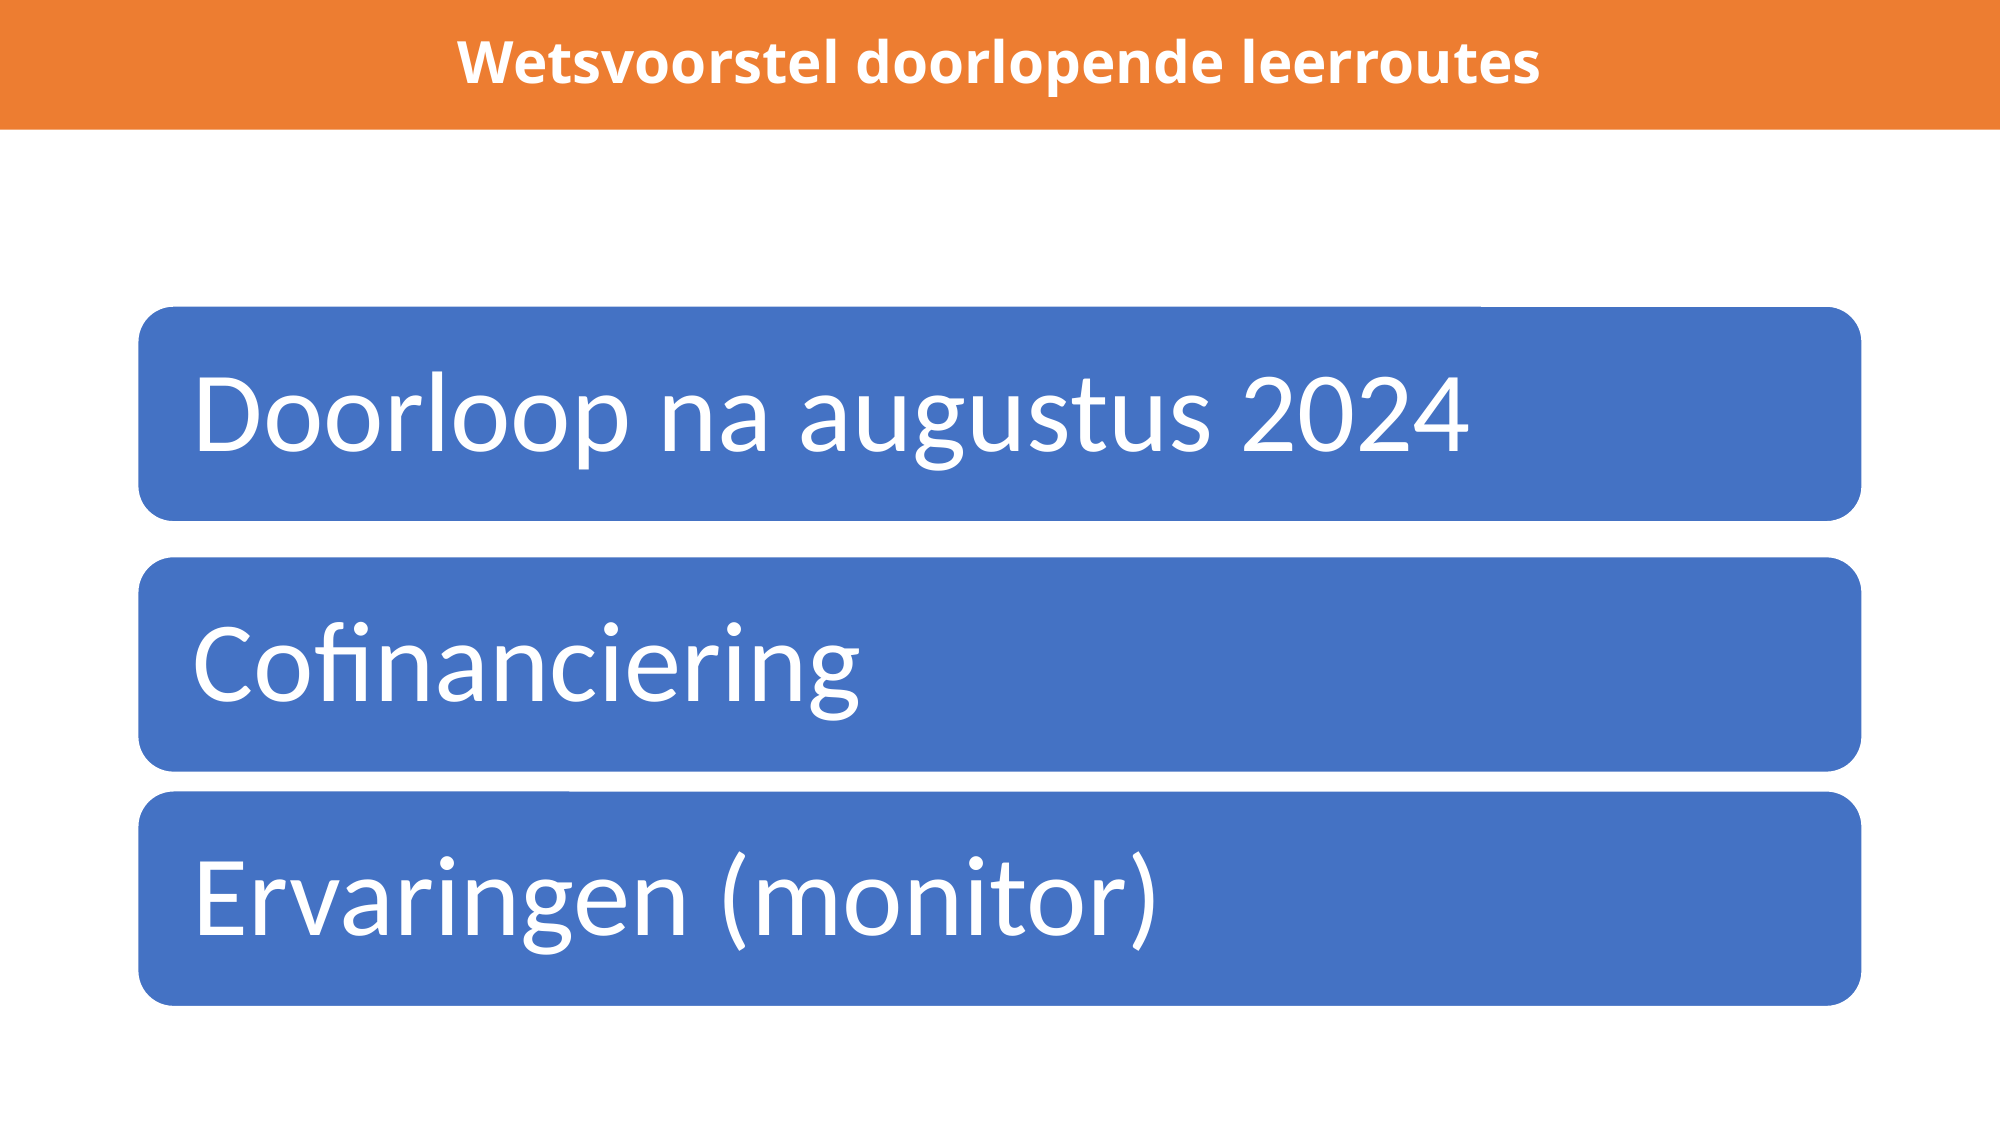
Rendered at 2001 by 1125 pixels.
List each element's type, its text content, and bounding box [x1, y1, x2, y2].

title Wetsvoorstel doorlopende leerroutes [0, 0, 2000, 130]
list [137, 299, 1863, 1014]
